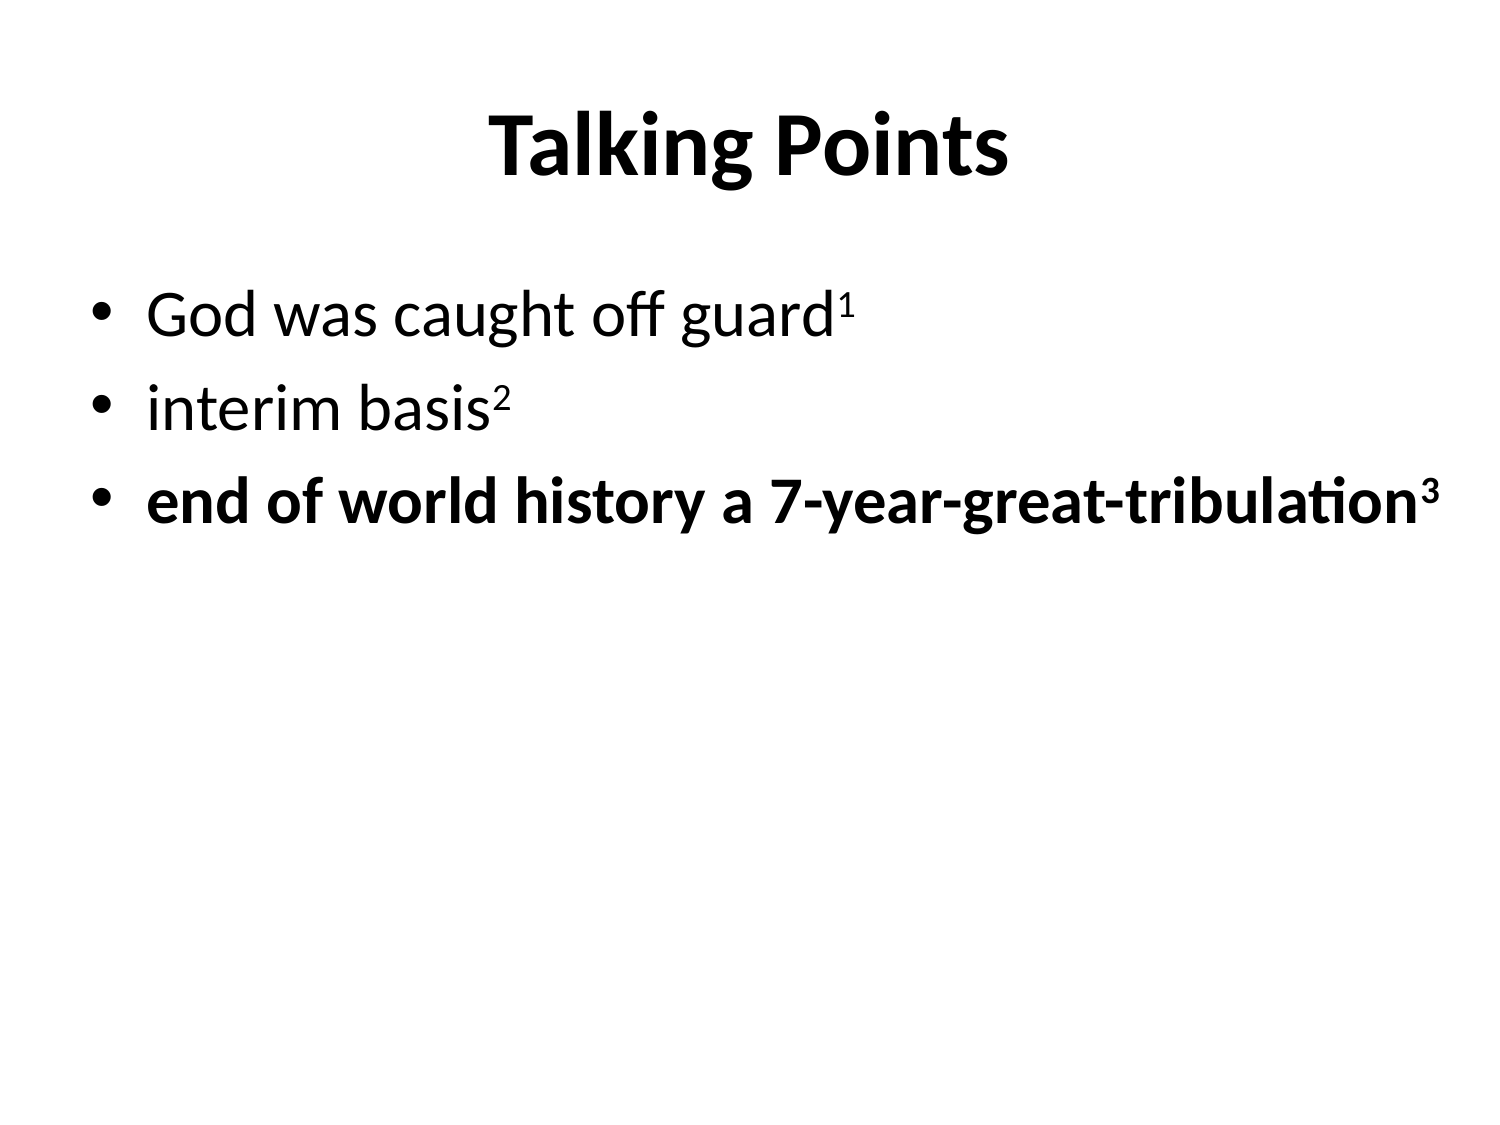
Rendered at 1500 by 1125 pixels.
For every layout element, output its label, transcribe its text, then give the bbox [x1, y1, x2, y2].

list God was caught off guard1 interim basis2 end of world history a 7-year-great-tribulation3 [75, 262, 1463, 1005]
title Talking Points [75, 45, 1425, 233]
